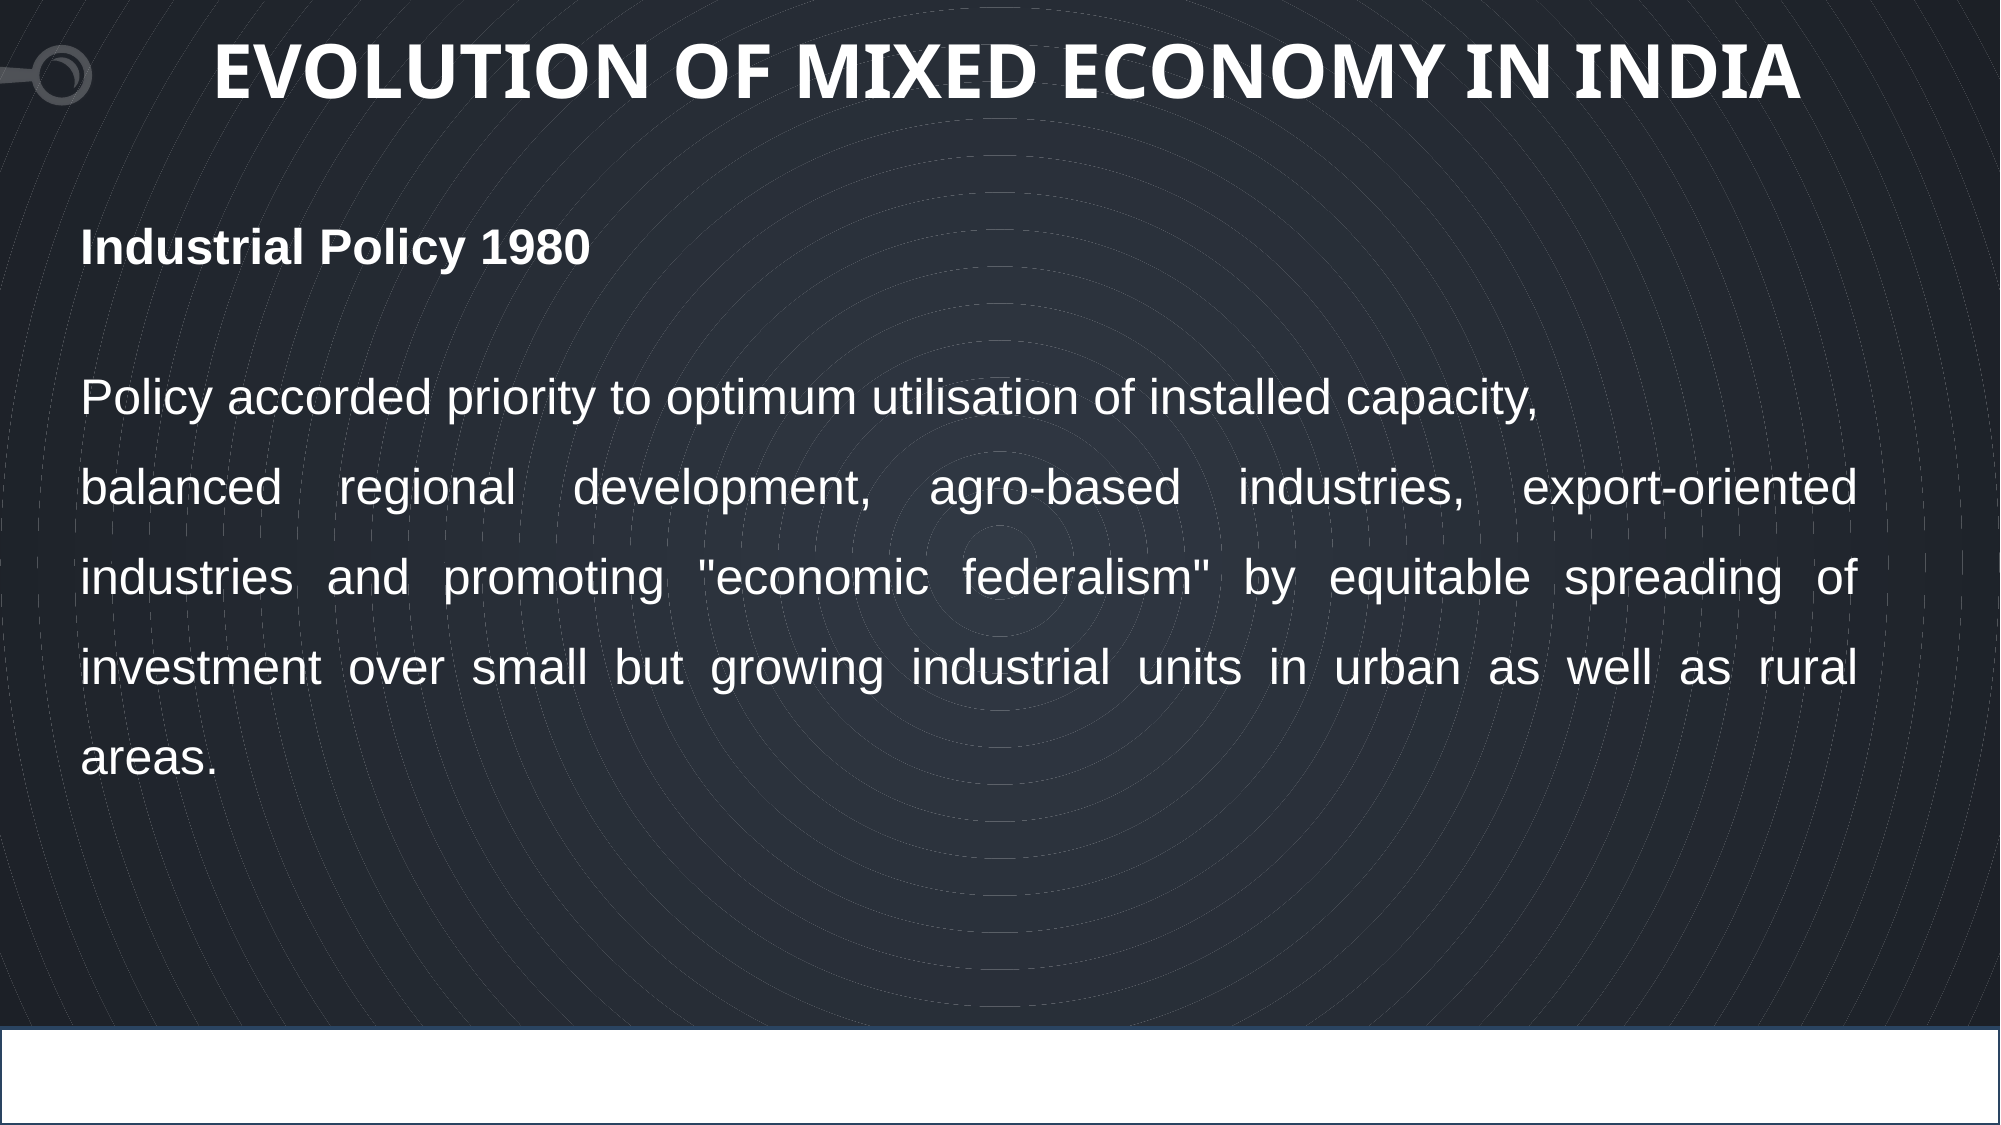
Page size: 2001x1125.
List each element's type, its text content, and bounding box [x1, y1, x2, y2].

text_box [0, 1026, 2000, 1125]
text_box Industrial Policy 1980 Policy accorded priority to optimum utilisation of installed capacity, balanced regional development, agro-based industries, export-oriented industries and promoting "economic federalism" by equitable spreading of investment over small but growing industrial units in urban as well as rural areas. [65, 207, 1874, 972]
title EVOLUTION OF MIXED ECONOMY IN INDIA [137, 26, 1863, 148]
